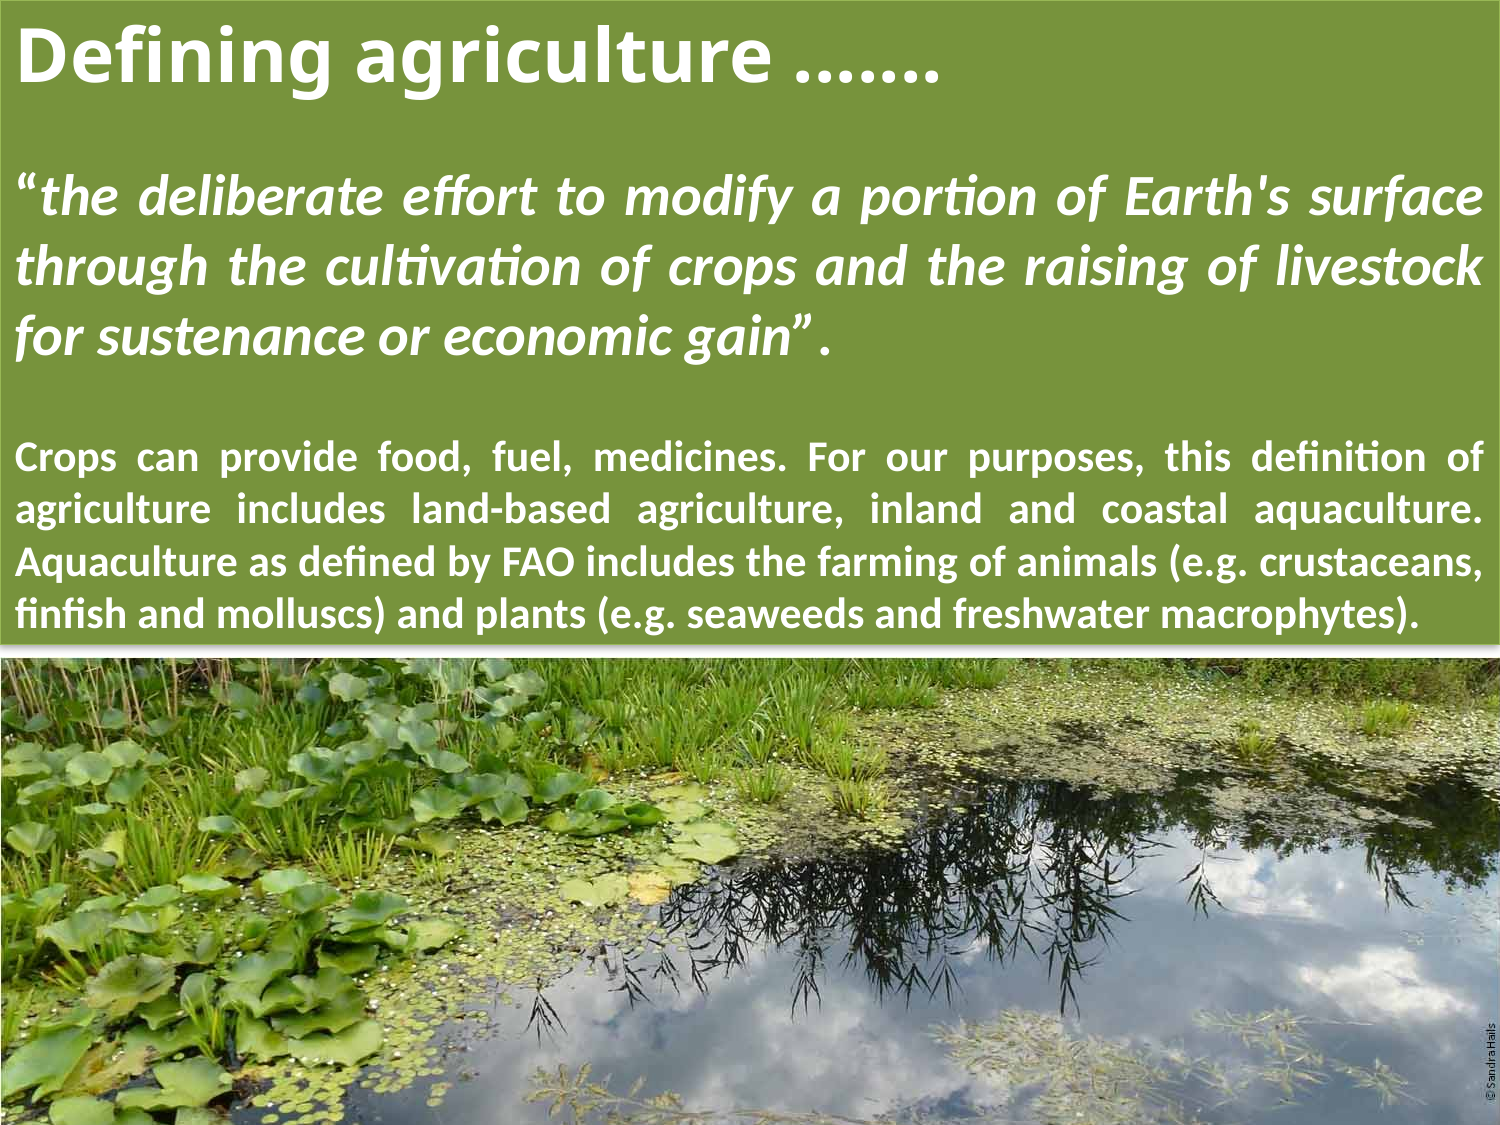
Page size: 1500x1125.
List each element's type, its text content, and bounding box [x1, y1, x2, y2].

picture [0, 657, 1500, 1125]
text_box Defining agriculture ....... “the deliberate effort to modify a portion of Earth's surface through the cultivation of crops and the raising of livestock for sustenance or economic gain”. Crops can provide food, fuel, medicines. For our purposes, this definition of agriculture includes land-based agriculture, inland and coastal aquaculture. Aquaculture as defined by FAO includes the farming of animals (e.g. crustaceans, finfish and molluscs) and plants (e.g. seaweeds and freshwater macrophytes). [0, 0, 1500, 645]
